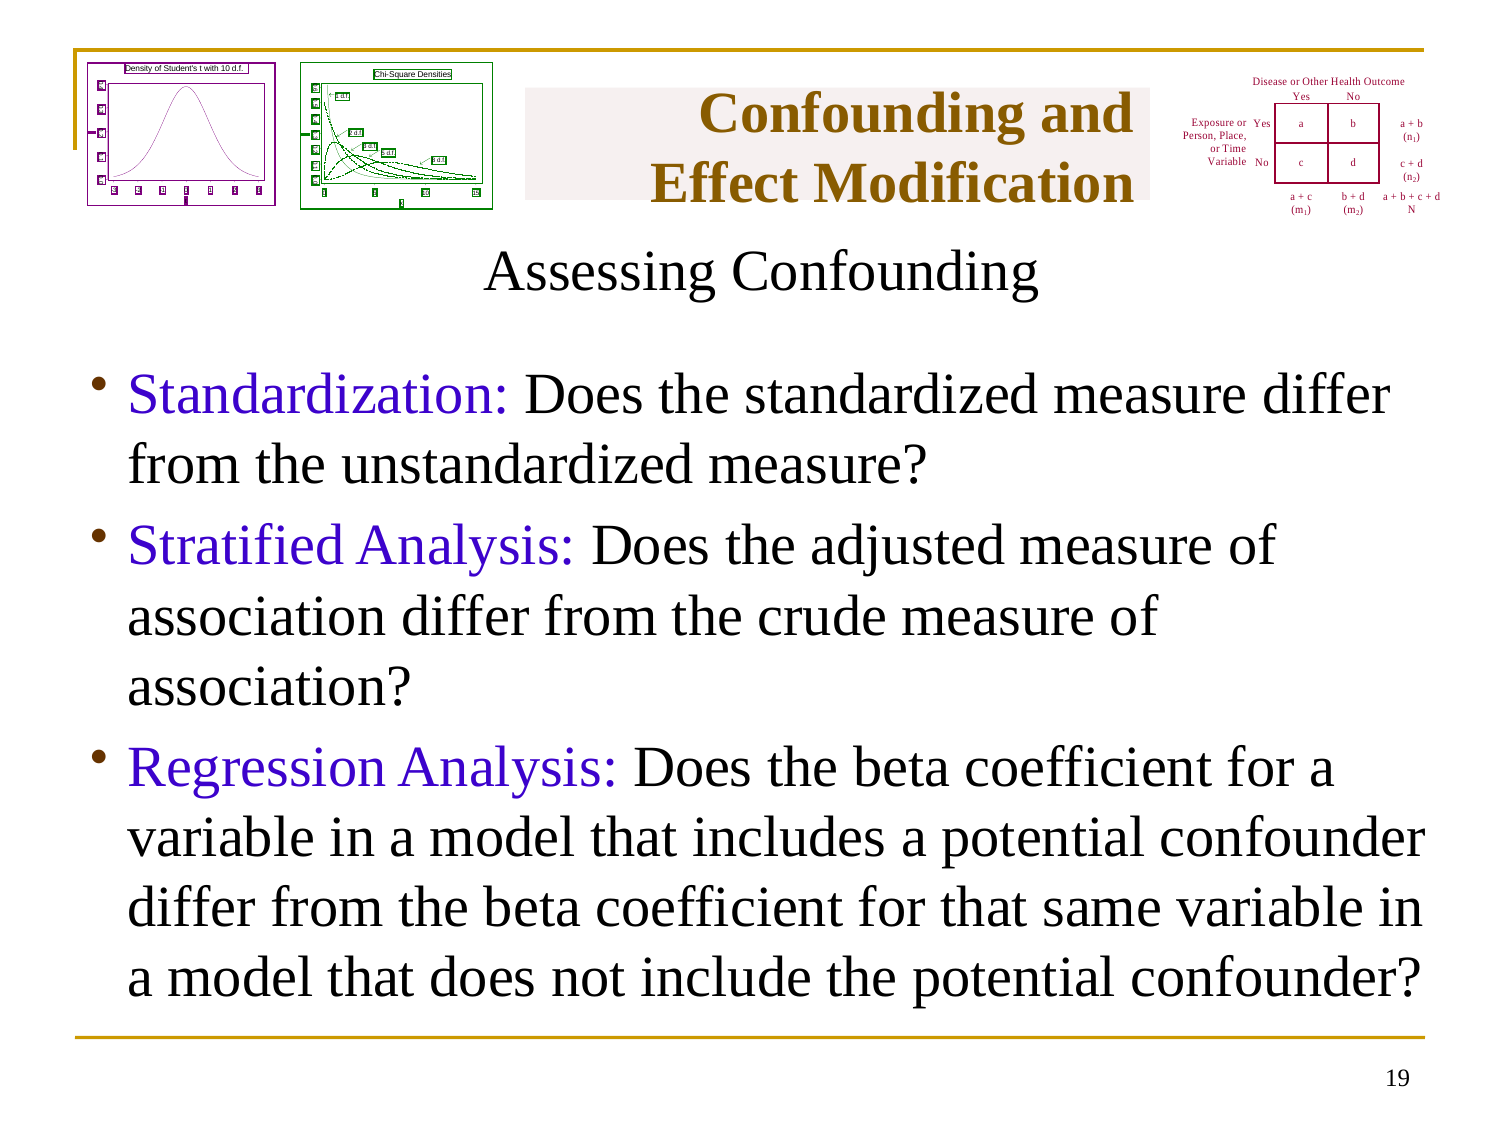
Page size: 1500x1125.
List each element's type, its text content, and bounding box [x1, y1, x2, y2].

slide_number 18 [1074, 1049, 1426, 1100]
title Confounding and Effect Modification [524, 87, 1151, 201]
list Assessing Confounding Standardization: Does the standardized measure differ from the unstandardized measure? Stratified Analysis: Does the adjusted measure of association differ from the crude measure of association? Regression Analysis: Does the beta coefficient for a variable in a model that includes a potential confounder differ from the beta coefficient for that same variable in a model that does not include the potential confounder? [74, 224, 1463, 1013]
